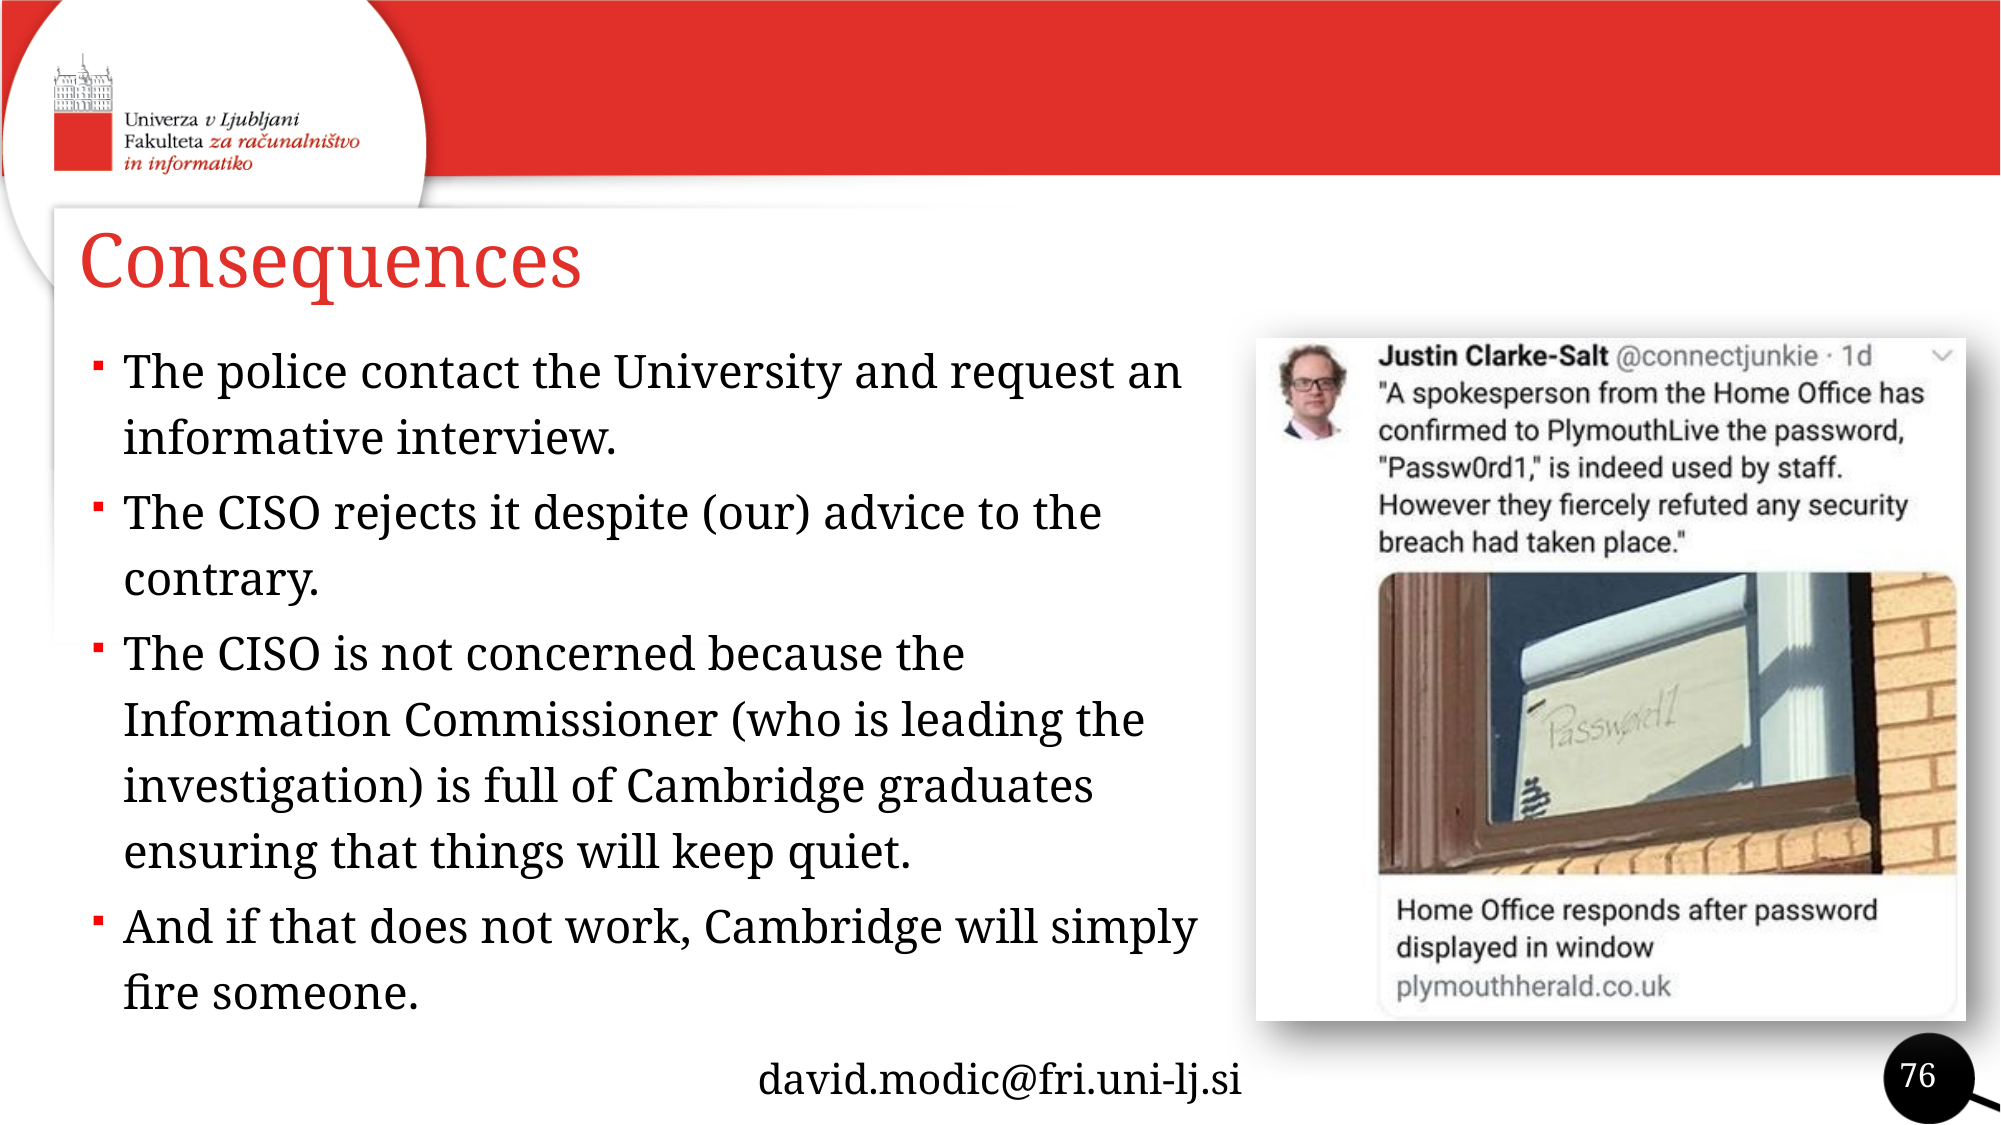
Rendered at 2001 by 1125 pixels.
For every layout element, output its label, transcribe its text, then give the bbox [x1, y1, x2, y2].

title Consequences [63, 214, 1773, 313]
list The police contact the University and request an informative interview. The CISO rejects it despite (our) advice to the contrary. The CISO is not concerned because the Information Commissioner (who is leading the investigation) is full of Cambridge graduates ensuring that things will keep quiet. And if that does not work, Cambridge will simply fire someone. [76, 324, 1257, 1035]
text_box david.modic@fri.uni-lj.si [74, 1051, 1926, 1112]
slide_number 76 [1926, 1068, 1952, 1107]
picture [0, 0, 2001, 1125]
